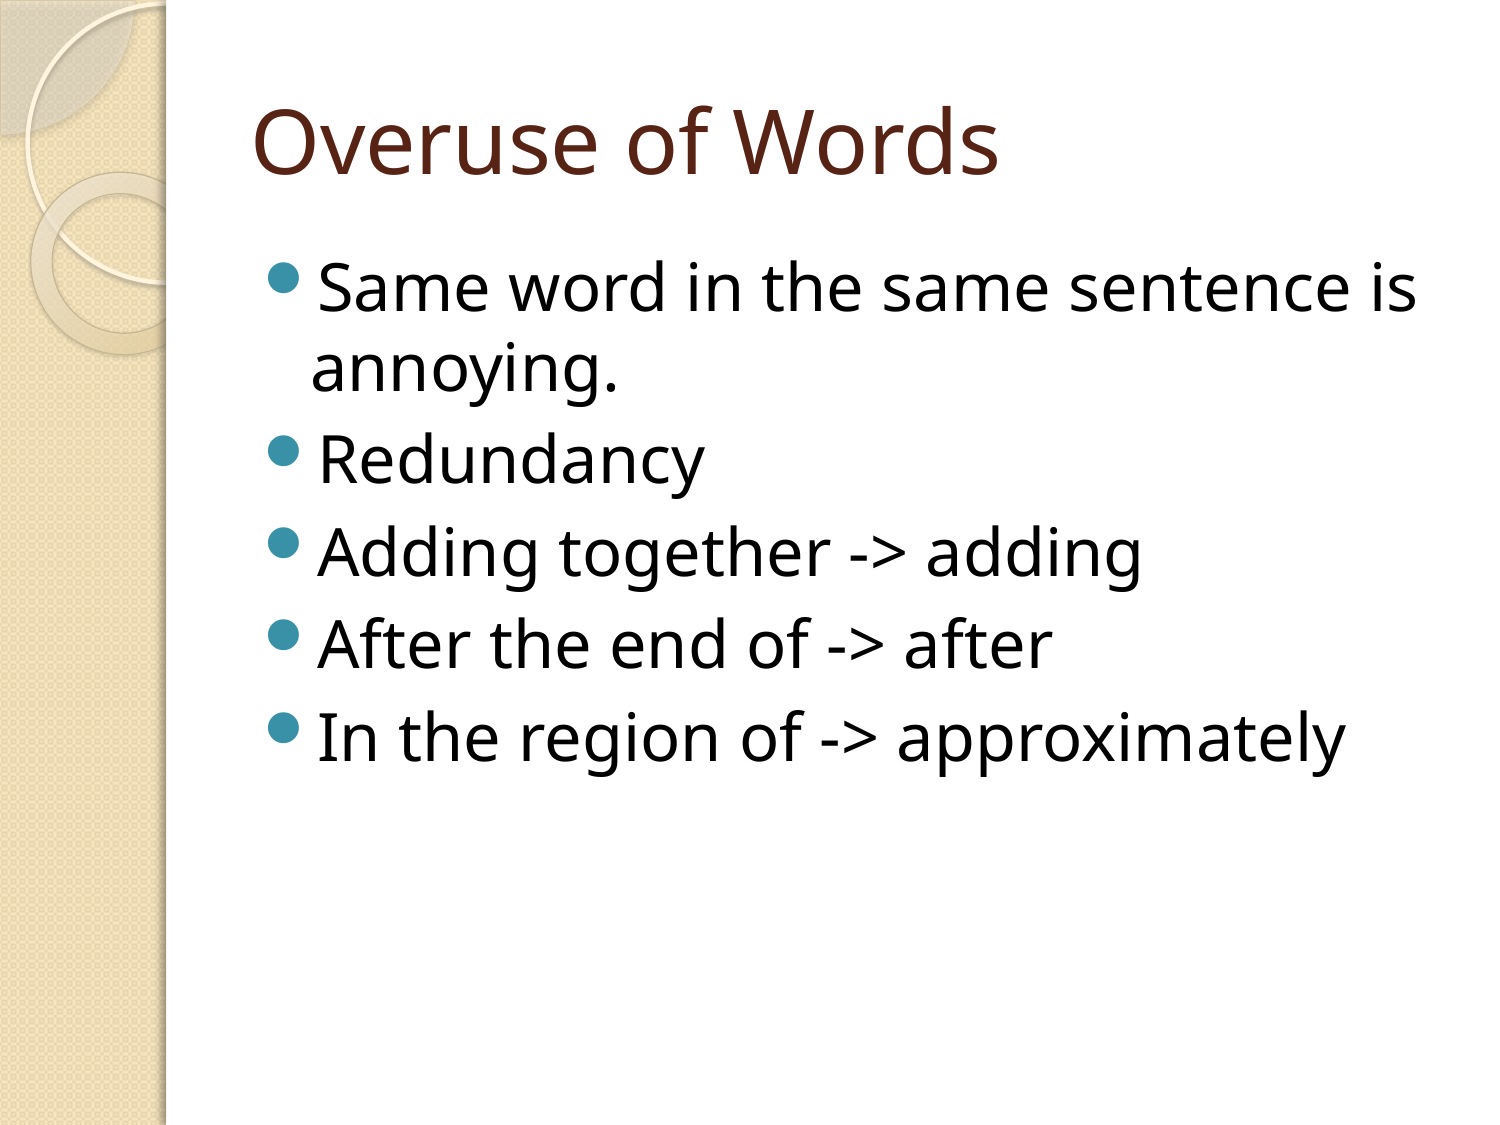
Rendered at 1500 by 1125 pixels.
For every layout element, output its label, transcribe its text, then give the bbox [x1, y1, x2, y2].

title Overuse of Words [235, 45, 1466, 233]
list Same word in the same sentence is annoying. Redundancy Adding together -> adding After the end of -> after In the region of -> approximately [235, 237, 1466, 1025]
